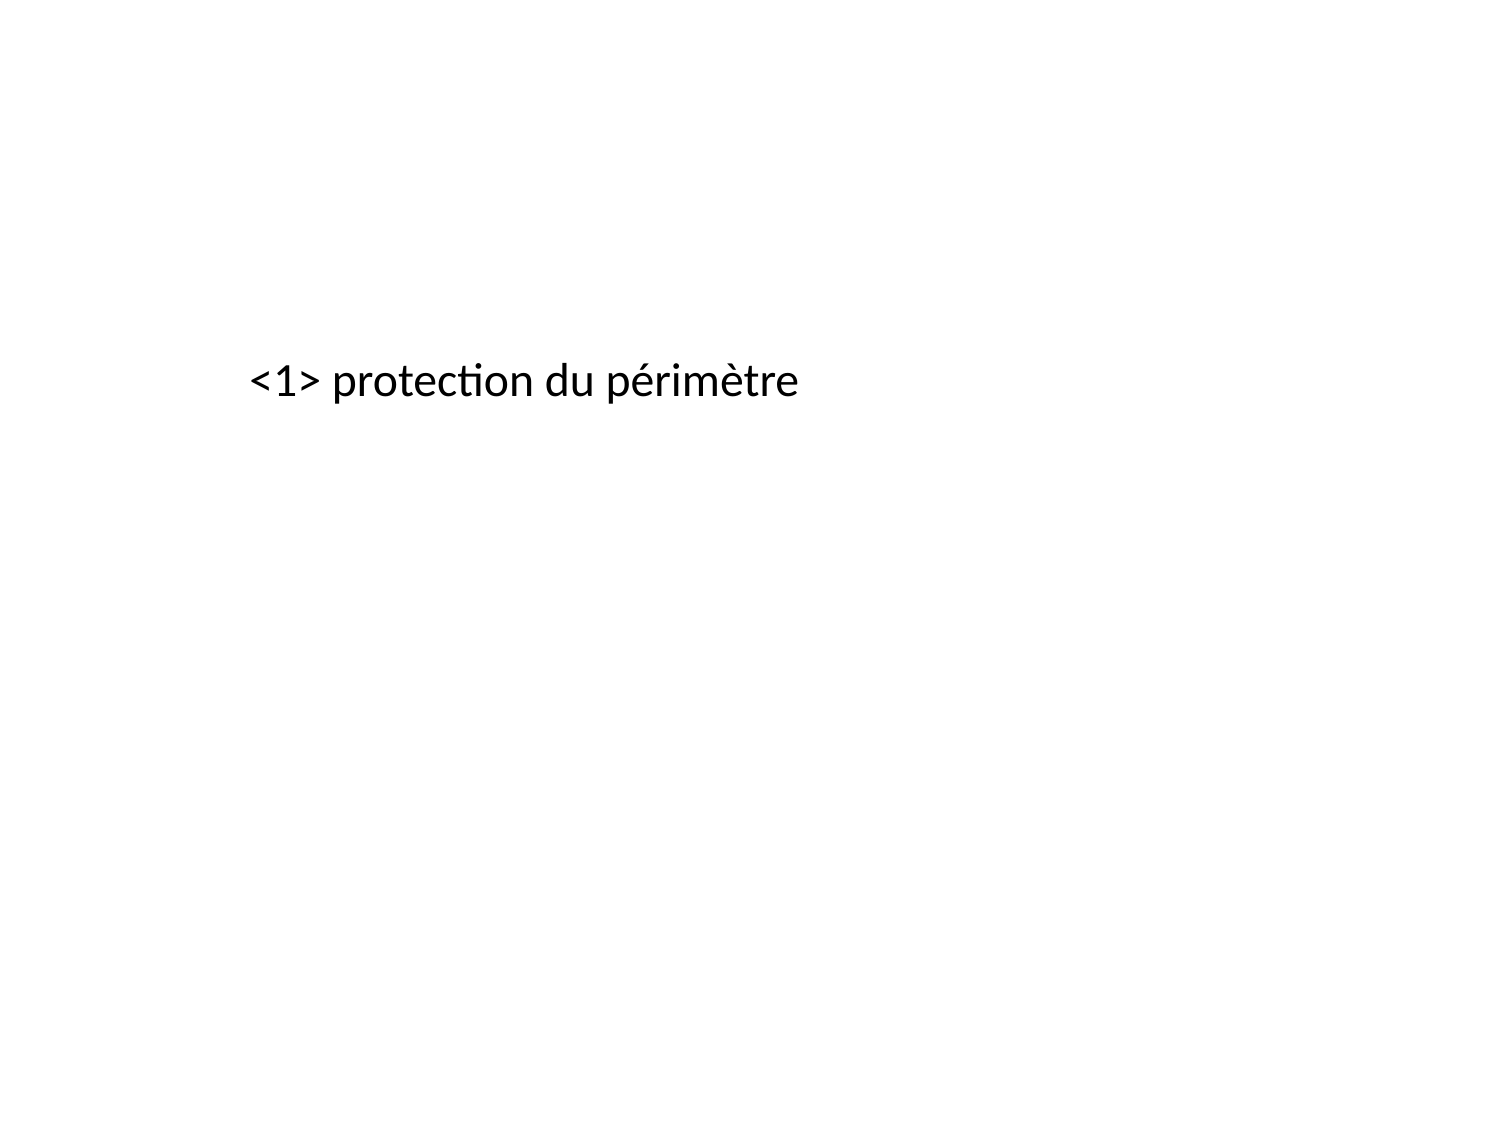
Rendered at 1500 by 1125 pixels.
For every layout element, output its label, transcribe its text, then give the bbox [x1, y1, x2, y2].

title <1> protection du périmètre <2> identité & accès <3> protection des données <4> protection des réseaux [234, 339, 1336, 586]
